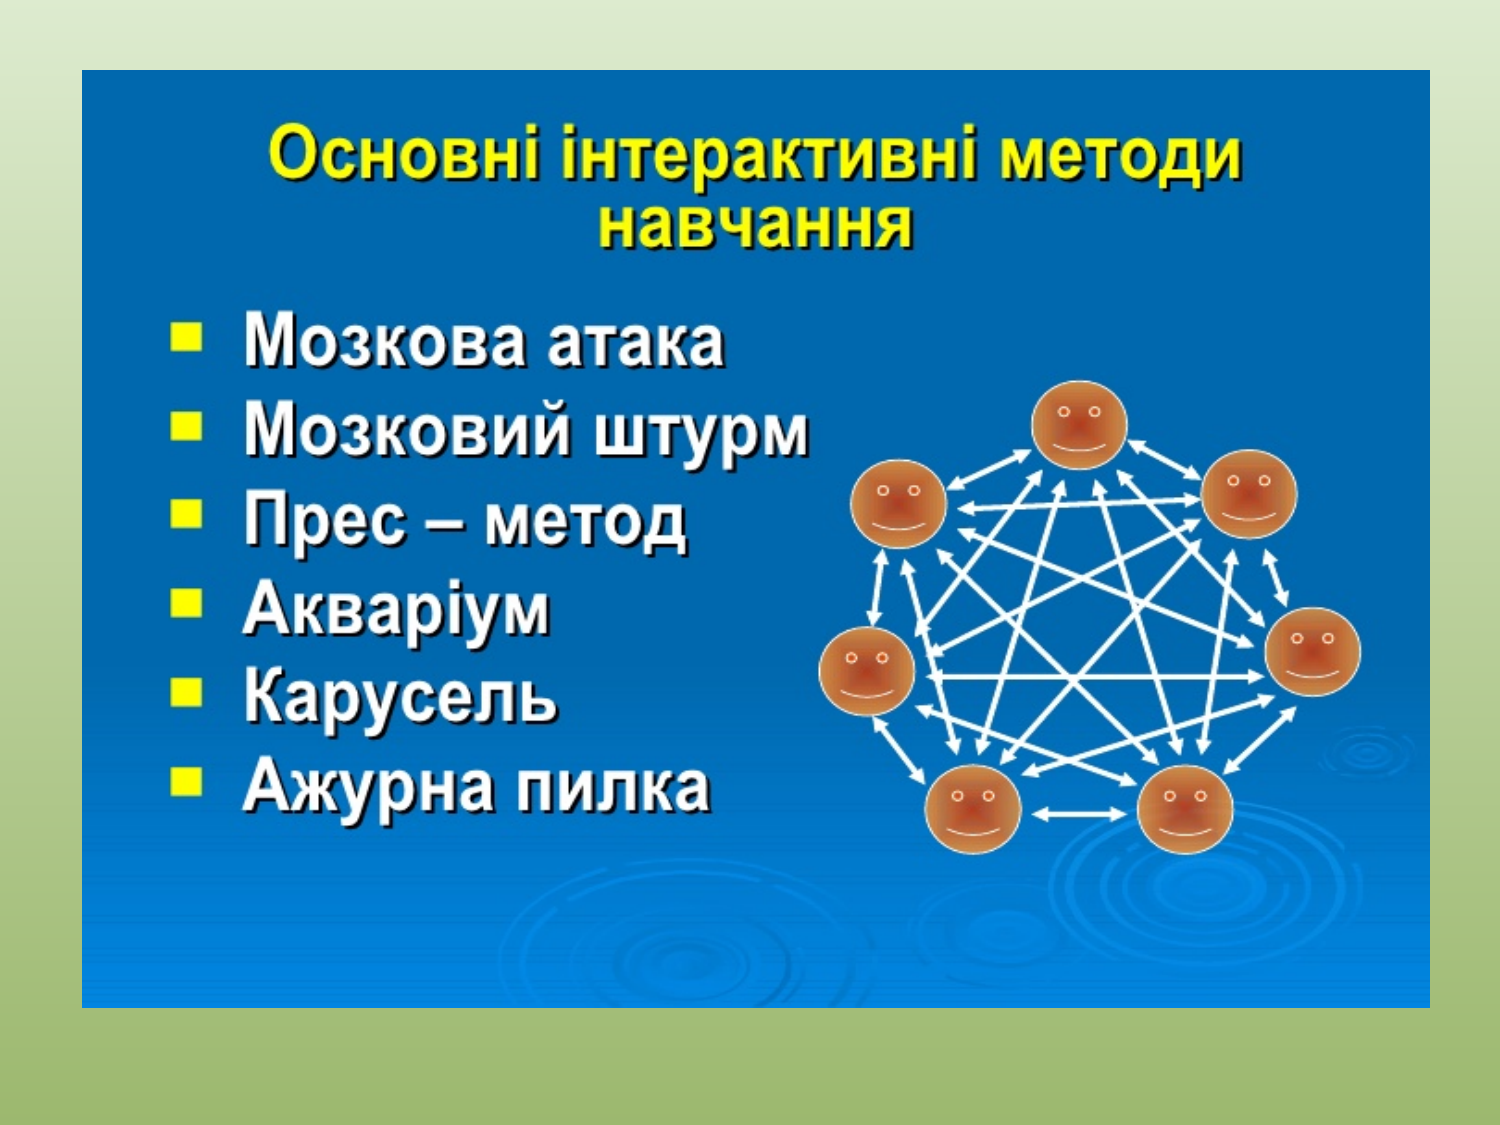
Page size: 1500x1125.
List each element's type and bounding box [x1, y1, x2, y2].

picture [81, 70, 1430, 1009]
